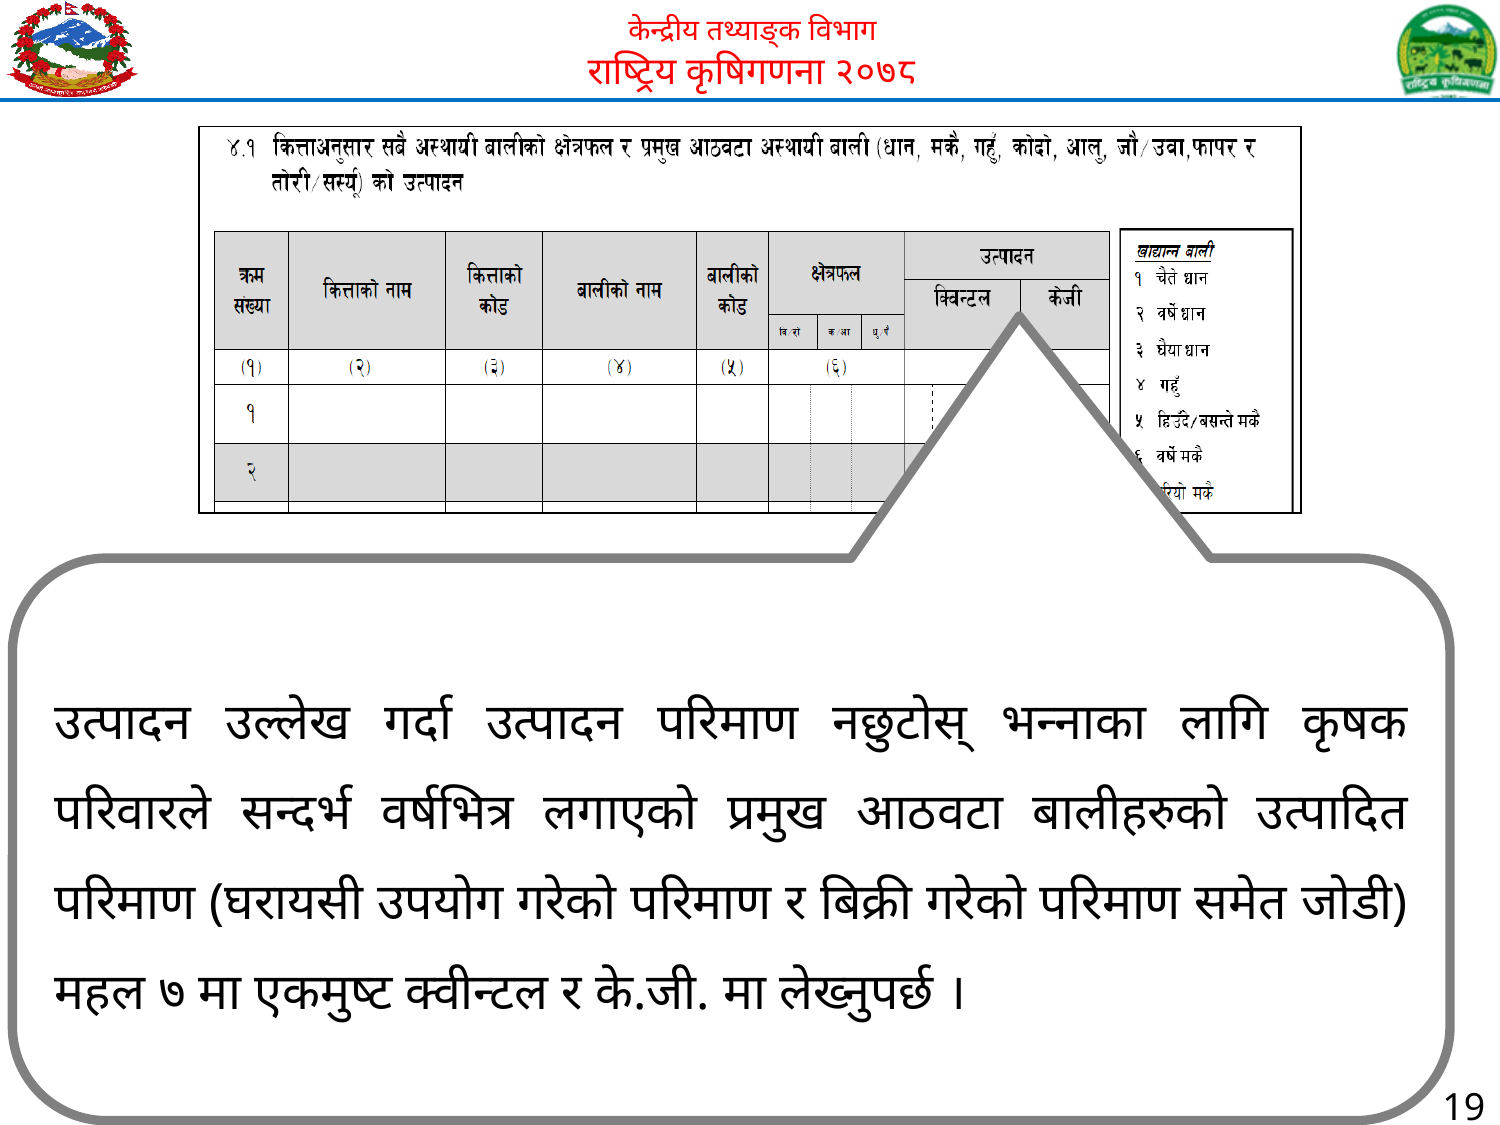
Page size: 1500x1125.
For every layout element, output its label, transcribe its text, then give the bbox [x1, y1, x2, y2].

picture [199, 126, 1301, 513]
text_box उत्पादन उल्लेख गर्दा उत्पादन परिमाण नछुटोस् भन्नाका लागि कृषक परिवारले सन्दर्भ वर्षभित्र लगाएको प्रमुख आठवटा बालीहरुको उत्पादित परिमाण (घरायसी उपयोग गरेको परिमाण र बिक्री गरेको परिमाण समेत जोडी) महल ७ मा एकमुष्ट क्वीन्टल र के.जी. मा लेख्नुपर्छ । [10, 521, 1453, 1123]
picture [1395, 0, 1500, 98]
text_box 19 [1384, 1049, 1500, 1113]
picture [7, 1, 138, 97]
